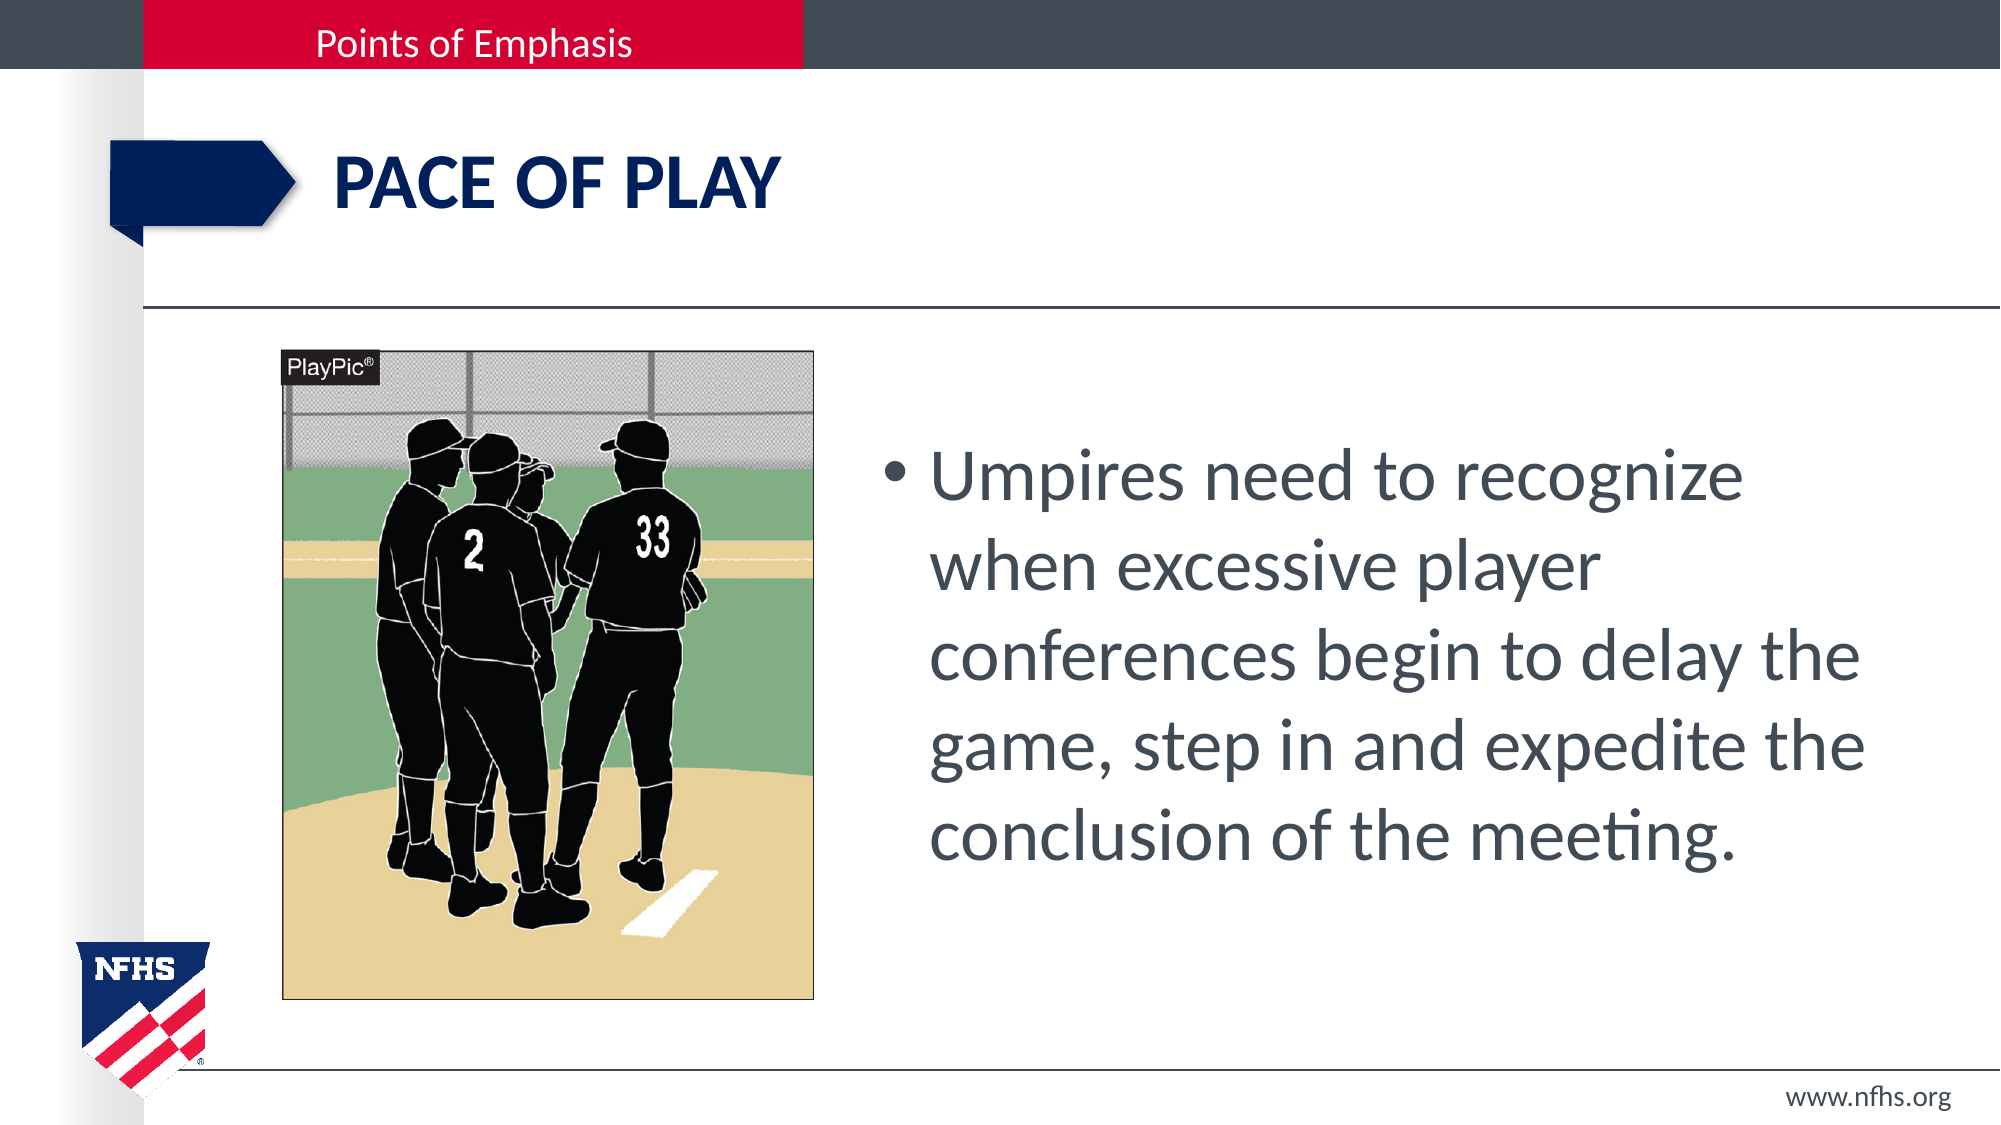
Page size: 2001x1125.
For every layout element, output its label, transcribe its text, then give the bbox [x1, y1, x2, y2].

picture [76, 942, 210, 1099]
footer www.nfhs.org [1639, 1070, 1967, 1119]
text_box Umpires need to recognize when excessive player conferences begin to delay the game, step in and expedite the conclusion of the meeting. [868, 417, 1905, 883]
title PACE OF PLAY [318, 85, 1964, 285]
picture [279, 349, 814, 1000]
